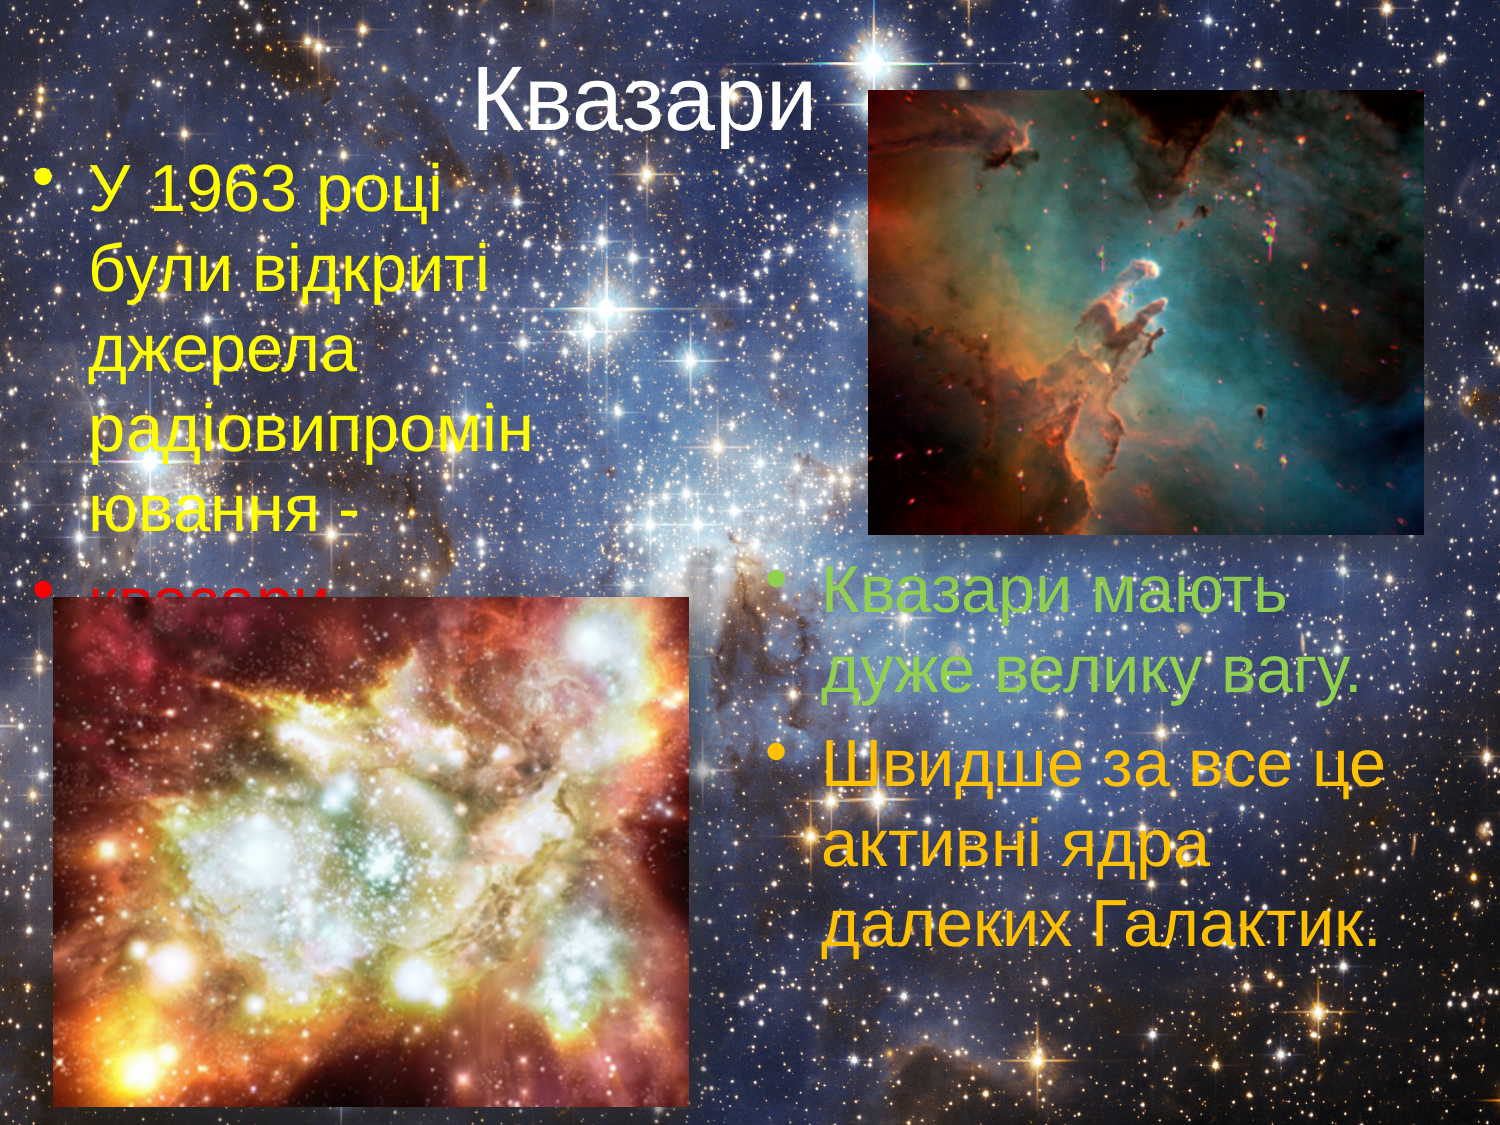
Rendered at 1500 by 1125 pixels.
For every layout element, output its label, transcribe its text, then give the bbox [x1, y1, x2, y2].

list Квазари мають дуже велику вагу. Швидше за все це активні ядра далеких Галактик. [750, 538, 1413, 1125]
title Квазари [0, 0, 1333, 188]
picture [0, 0, 1500, 1125]
list У 1963 році були відкриті джерела радіовипромінювання - квазари. [17, 137, 550, 551]
